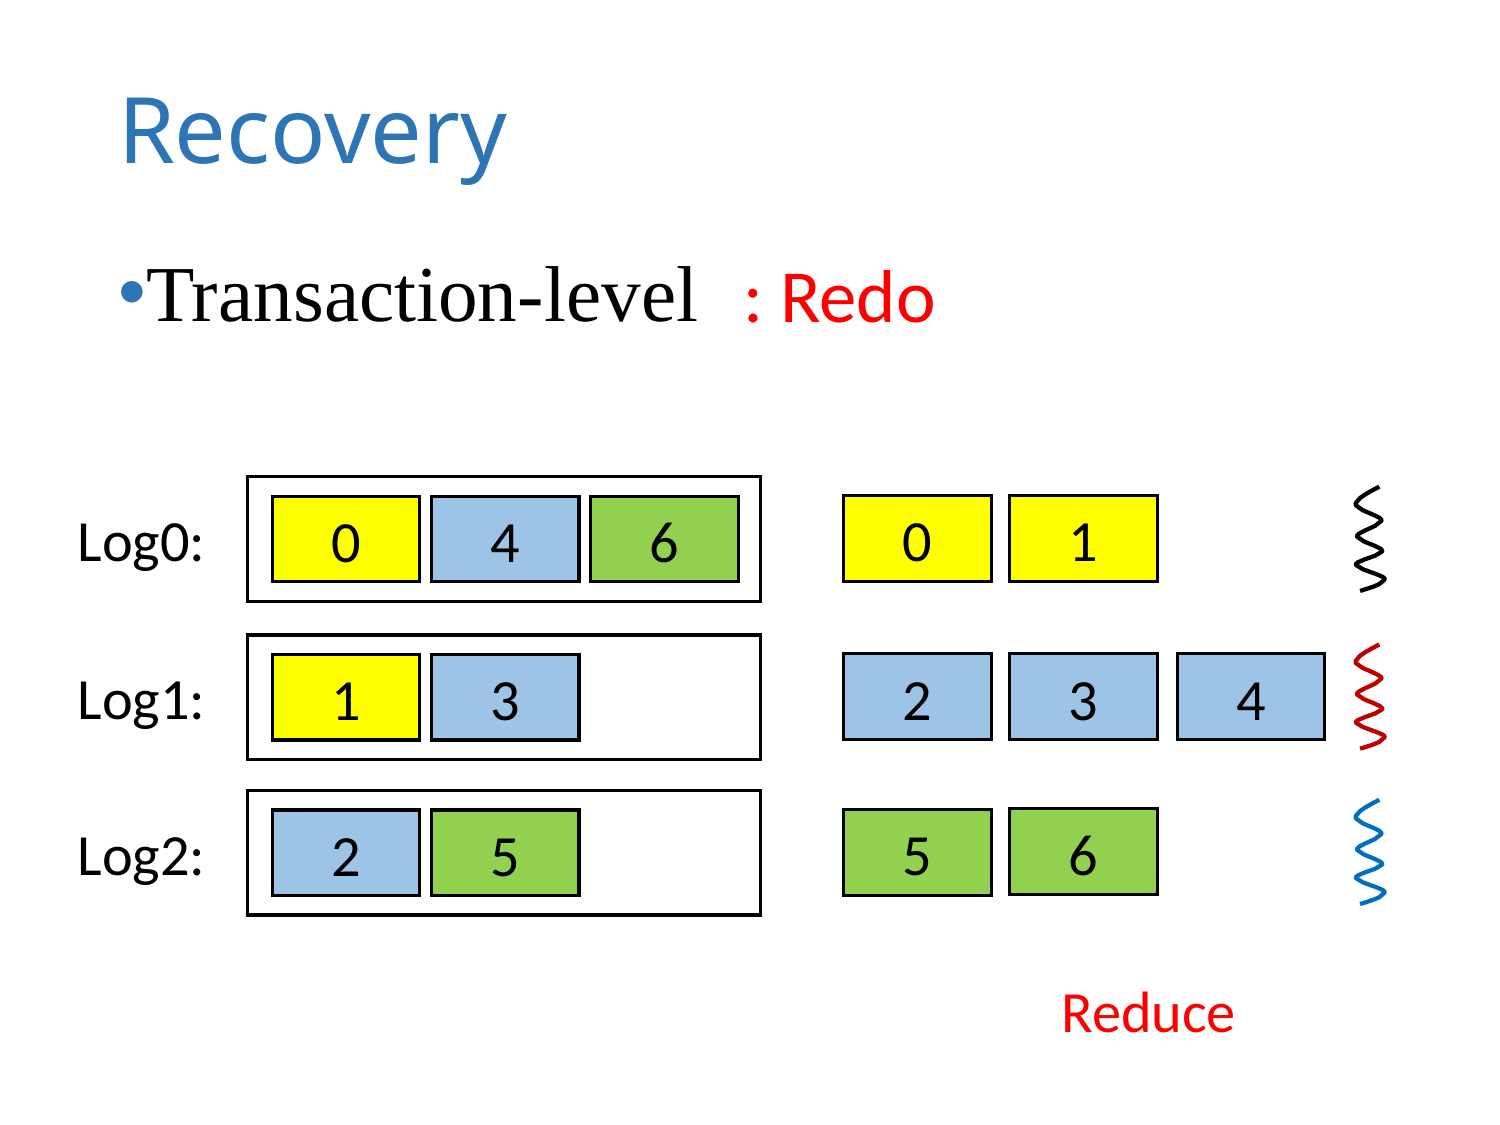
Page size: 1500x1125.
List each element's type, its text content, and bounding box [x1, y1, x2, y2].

text_box [1355, 486, 1385, 591]
text_box 2 [271, 809, 421, 897]
text_box 6 [589, 495, 739, 583]
text_box 1 [1009, 495, 1159, 582]
text_box [246, 476, 762, 602]
text_box 5 [430, 809, 580, 897]
text_box 4 [1176, 653, 1326, 741]
list Transaction-level [103, 245, 1397, 381]
text_box 4 [430, 495, 580, 583]
text_box 3 [430, 653, 580, 741]
text_box 0 [271, 495, 421, 583]
text_box 0 [842, 495, 992, 582]
text_box [1355, 799, 1385, 905]
text_box 5 [842, 809, 992, 896]
text_box 6 [1009, 808, 1159, 896]
title Recovery [103, 25, 1397, 243]
text_box : Redo [728, 240, 951, 346]
text_box Log0: [62, 495, 234, 581]
text_box [1355, 644, 1385, 749]
text_box [246, 634, 762, 760]
text_box Log1: [62, 653, 234, 739]
text_box Reduce [1047, 966, 1265, 1052]
text_box 2 [842, 653, 992, 741]
text_box Log2: [62, 809, 234, 895]
text_box [246, 790, 762, 916]
text_box 1 [271, 653, 421, 741]
text_box 3 [1009, 653, 1159, 741]
